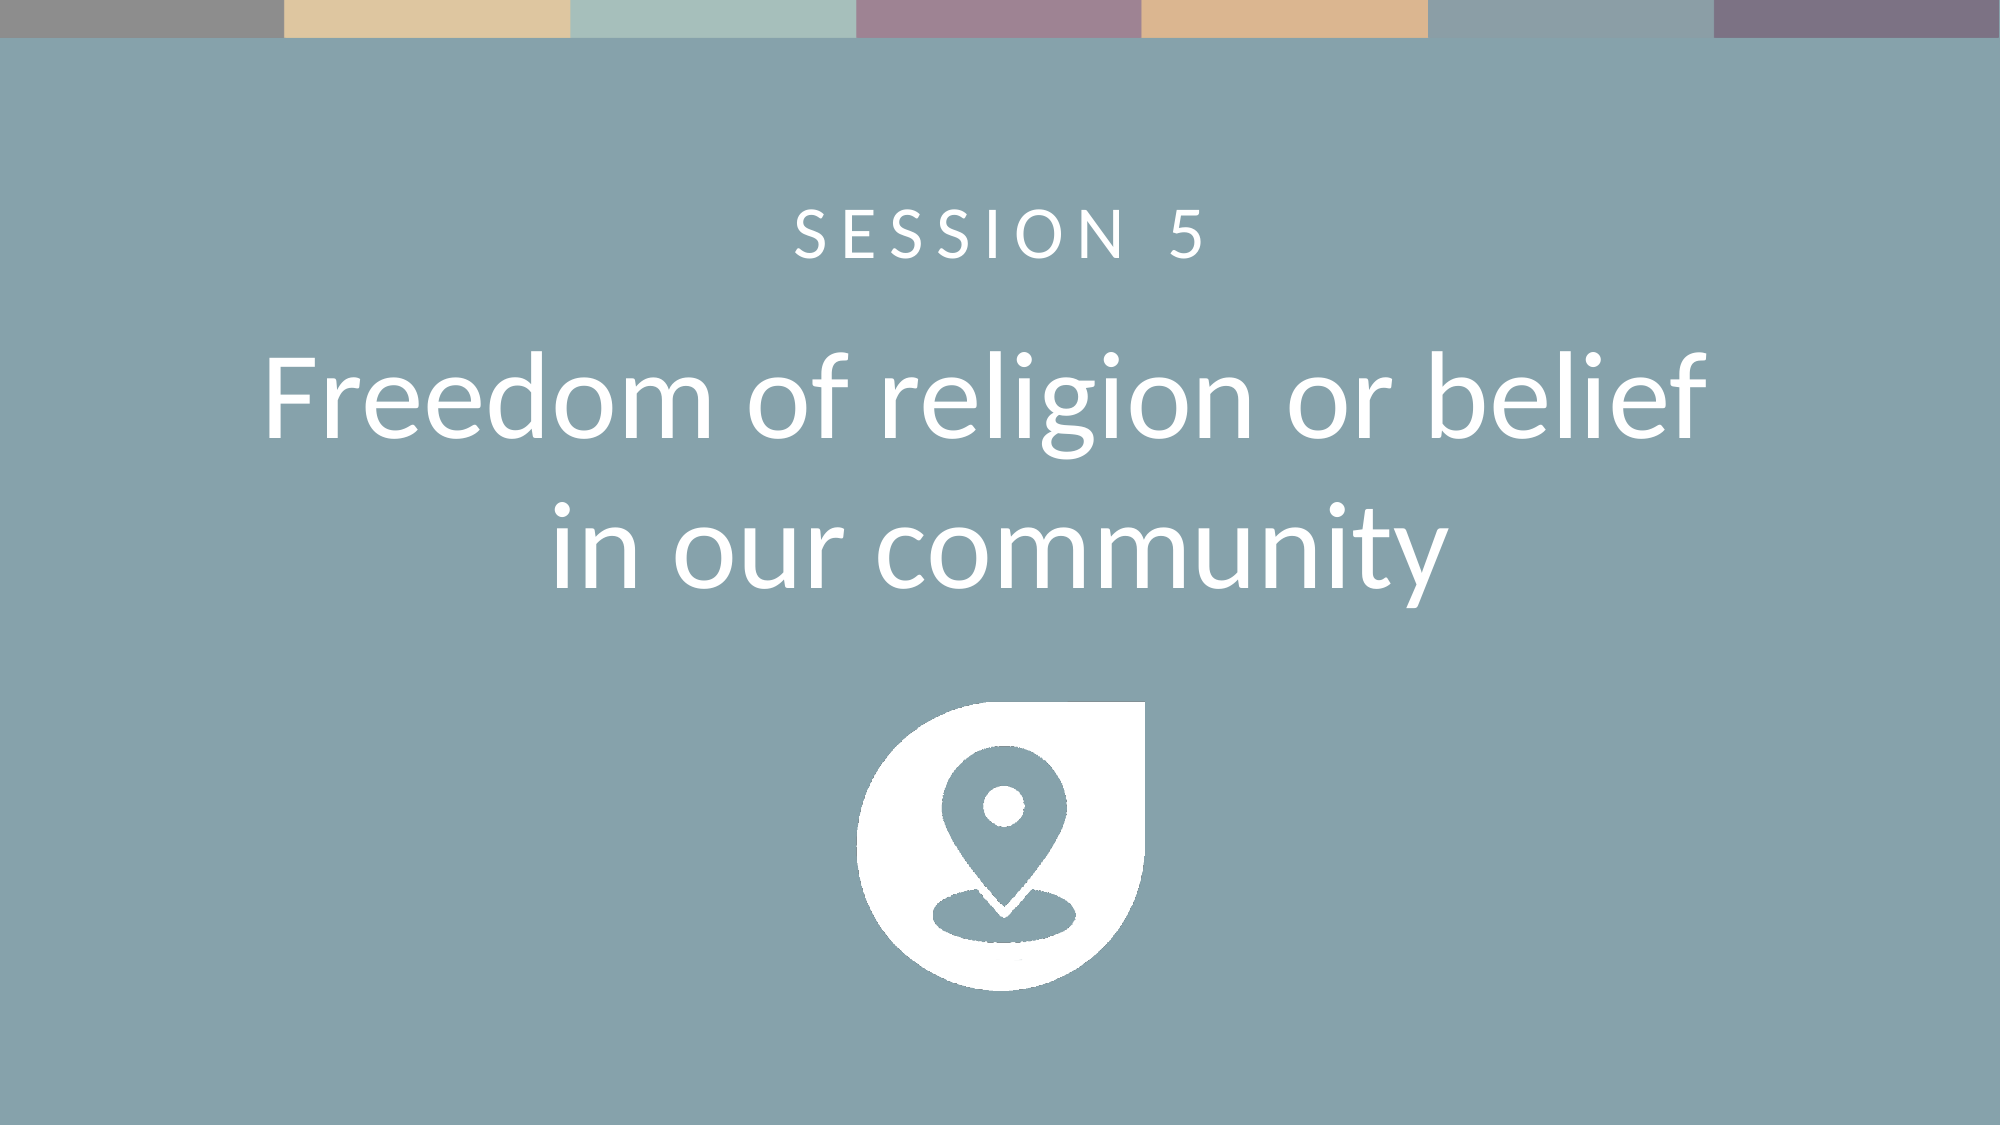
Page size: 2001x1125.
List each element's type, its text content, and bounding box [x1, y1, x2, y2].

picture [854, 699, 1146, 994]
text_box SESSION 5 Freedom of religion or belief in our community [0, 131, 2000, 771]
picture [0, 0, 1999, 38]
